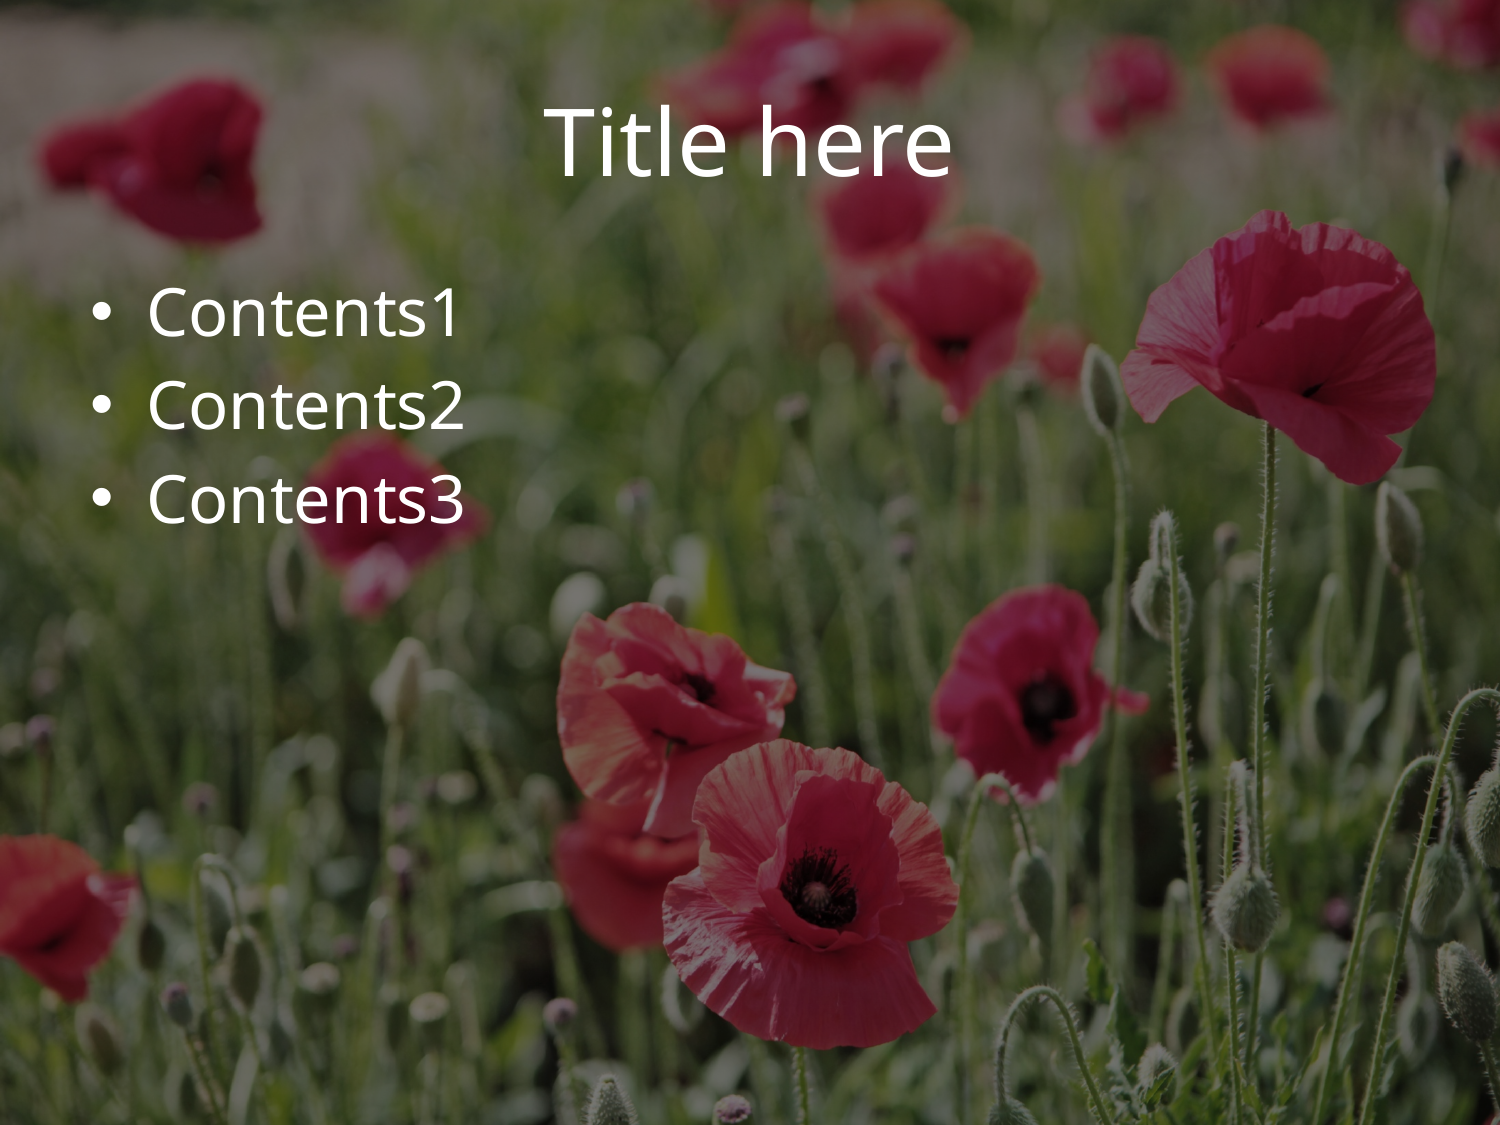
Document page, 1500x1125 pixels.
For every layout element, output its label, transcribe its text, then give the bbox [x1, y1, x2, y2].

text_box [0, 0, 1500, 1125]
list Contents1 Contents2 Contents3 [75, 262, 1425, 1005]
title Title here [75, 45, 1425, 233]
